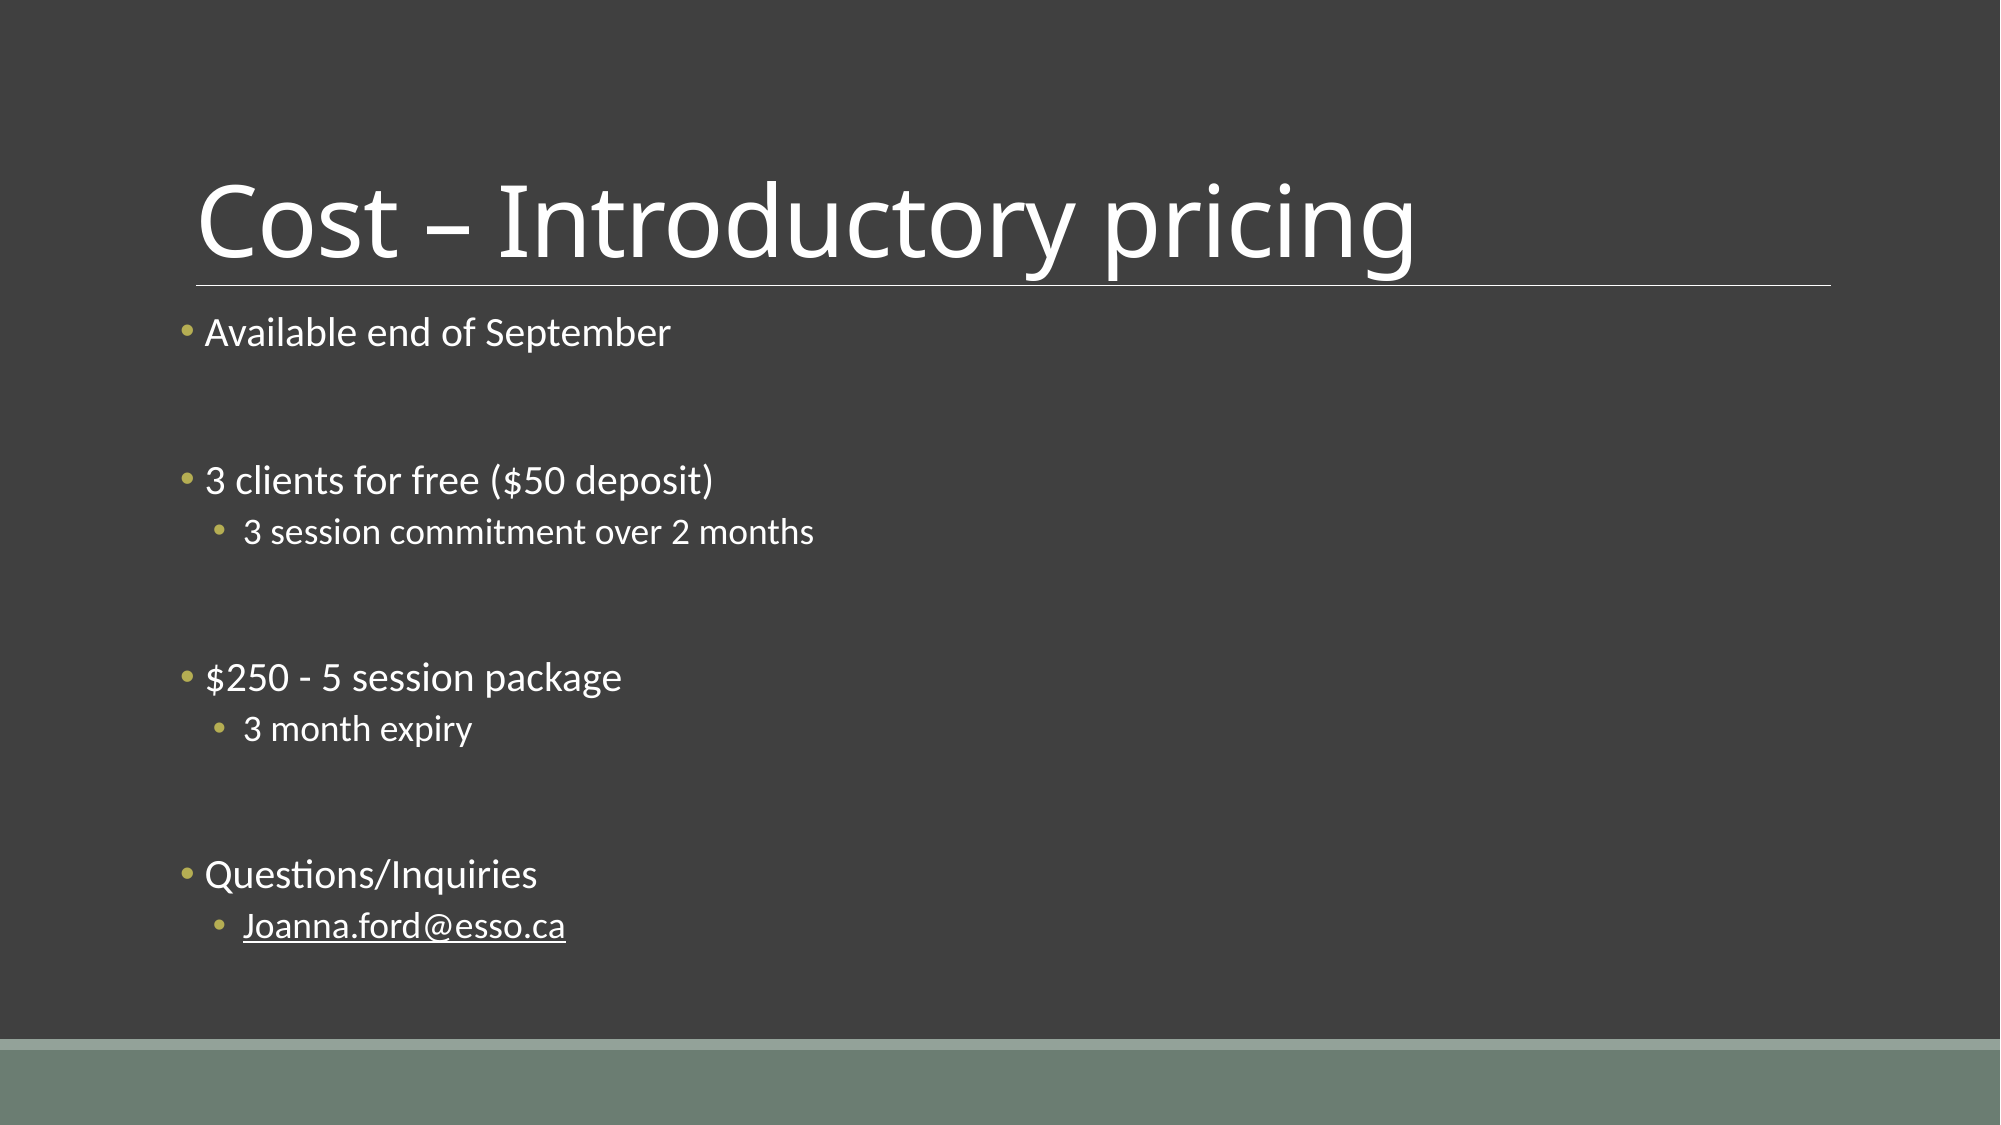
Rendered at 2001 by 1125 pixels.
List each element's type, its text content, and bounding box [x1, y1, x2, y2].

title Cost – Introductory pricing [180, 47, 1830, 285]
list Available end of September 3 clients for free ($50 deposit) 3 session commitment over 2 months $250 - 5 session package 3 month expiry Questions/Inquiries Joanna.ford@esso.ca [180, 302, 1830, 963]
